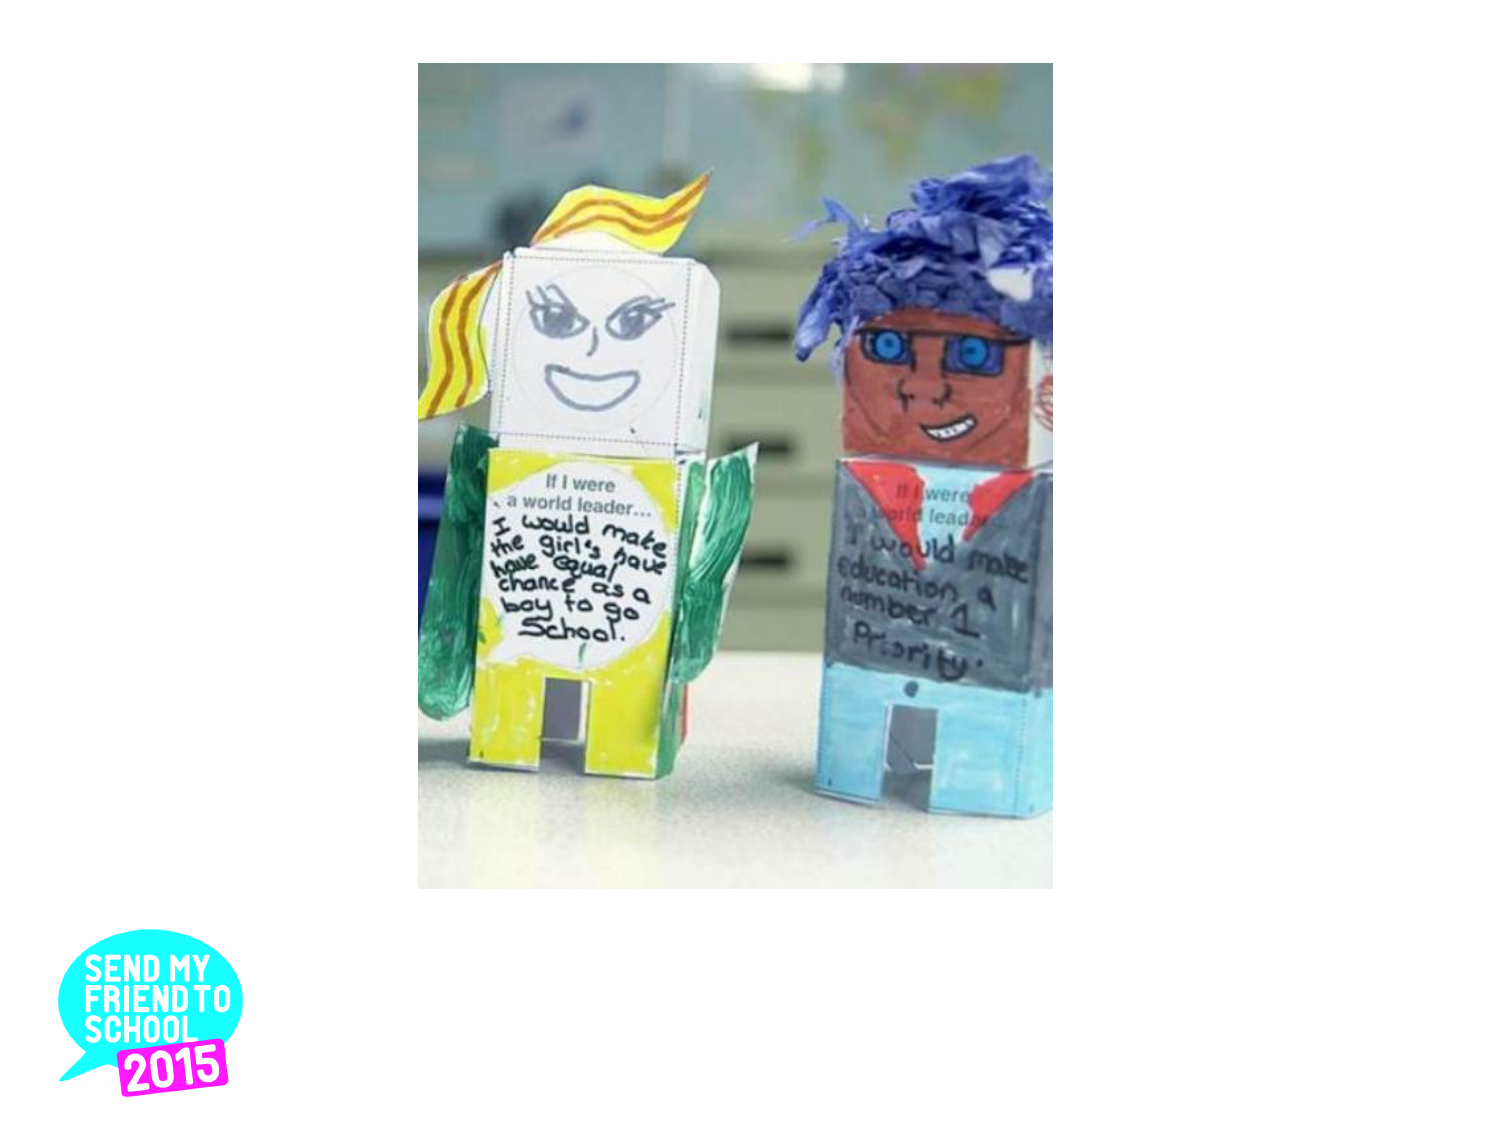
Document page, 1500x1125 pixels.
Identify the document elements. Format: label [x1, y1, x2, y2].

picture [58, 929, 243, 1097]
list [418, 63, 1053, 890]
